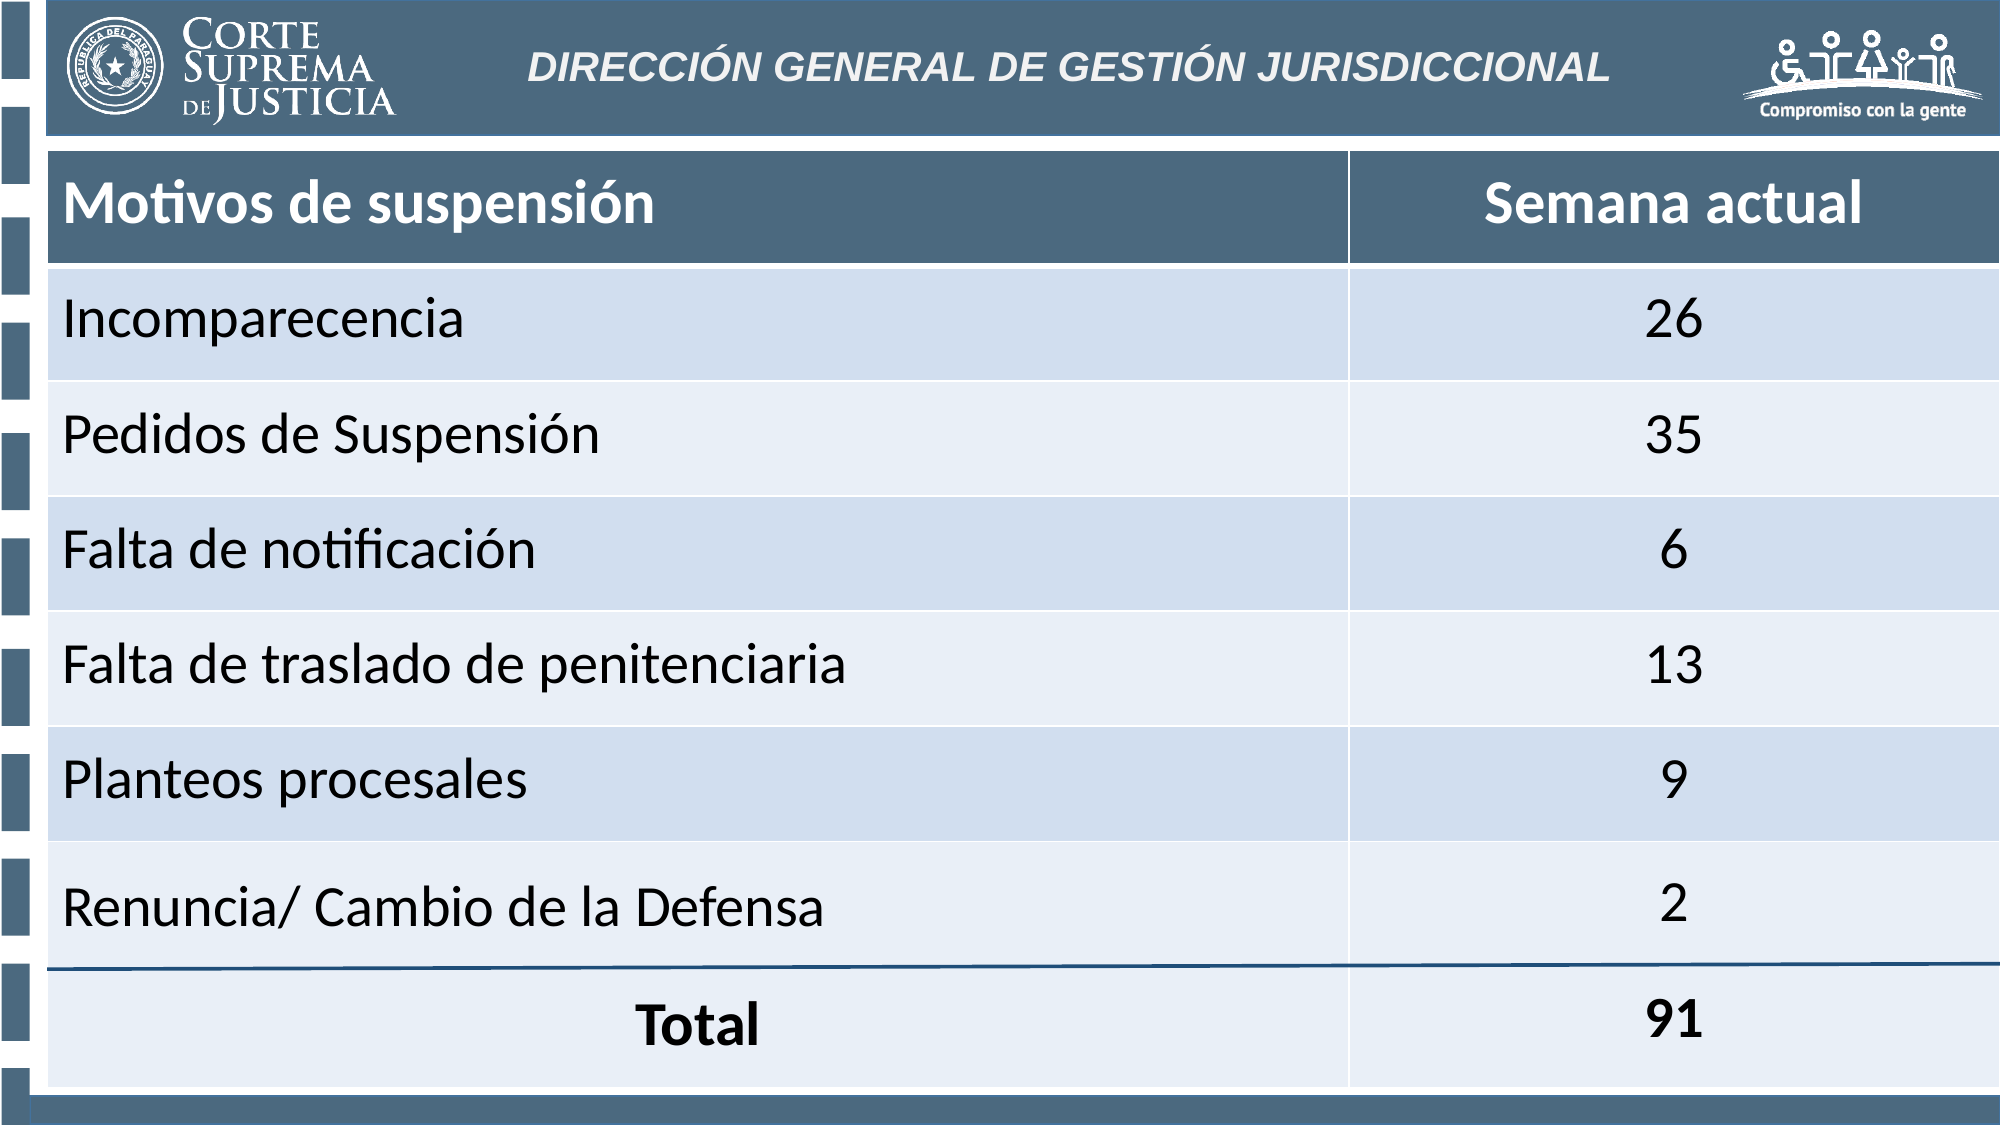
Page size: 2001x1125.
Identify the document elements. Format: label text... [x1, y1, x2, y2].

text_box [1, 754, 30, 832]
table_cell 2 91 [1350, 842, 1999, 963]
table_cell Incomparecencia [48, 269, 1348, 380]
table_cell 6 [1350, 497, 1999, 610]
text_box [1, 106, 30, 184]
table_cell 35 [1350, 382, 1999, 495]
table_cell 26 [1350, 269, 1999, 380]
table_cell Renuncia/ Cambio de la Defensa Total [48, 842, 1348, 963]
table_cell 2 91 [1350, 970, 1999, 1087]
text_box [1, 1068, 30, 1125]
text_box [1, 858, 30, 936]
table_header Motivos de suspensión [48, 151, 1348, 263]
text_box [1, 322, 30, 400]
text_box [1, 1, 30, 79]
table_header Semana actual [1350, 151, 1999, 263]
text_box [1, 648, 30, 726]
text_box [1, 433, 30, 511]
text_box [1, 538, 30, 616]
table_cell Falta de traslado de penitenciaria [48, 612, 1348, 725]
table_cell 9 [1350, 727, 1999, 841]
table_cell Planteos procesales [48, 727, 1348, 841]
text_box [46, 0, 2000, 136]
text_box DIRECCIÓN GENERAL DE GESTIÓN JURISDICCIONAL [432, 31, 1708, 197]
table_cell Pedidos de Suspensión [48, 382, 1348, 495]
text_box [30, 1095, 2000, 1125]
text_box [1, 963, 30, 1041]
table_cell 13 [1350, 612, 1999, 725]
table_cell Falta de notificación [48, 497, 1348, 610]
picture [47, 0, 416, 134]
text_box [47, 963, 2000, 970]
text_box [1, 217, 30, 295]
table_cell Renuncia/ Cambio de la Defensa Total [48, 970, 1348, 1087]
picture [1724, 12, 2000, 134]
